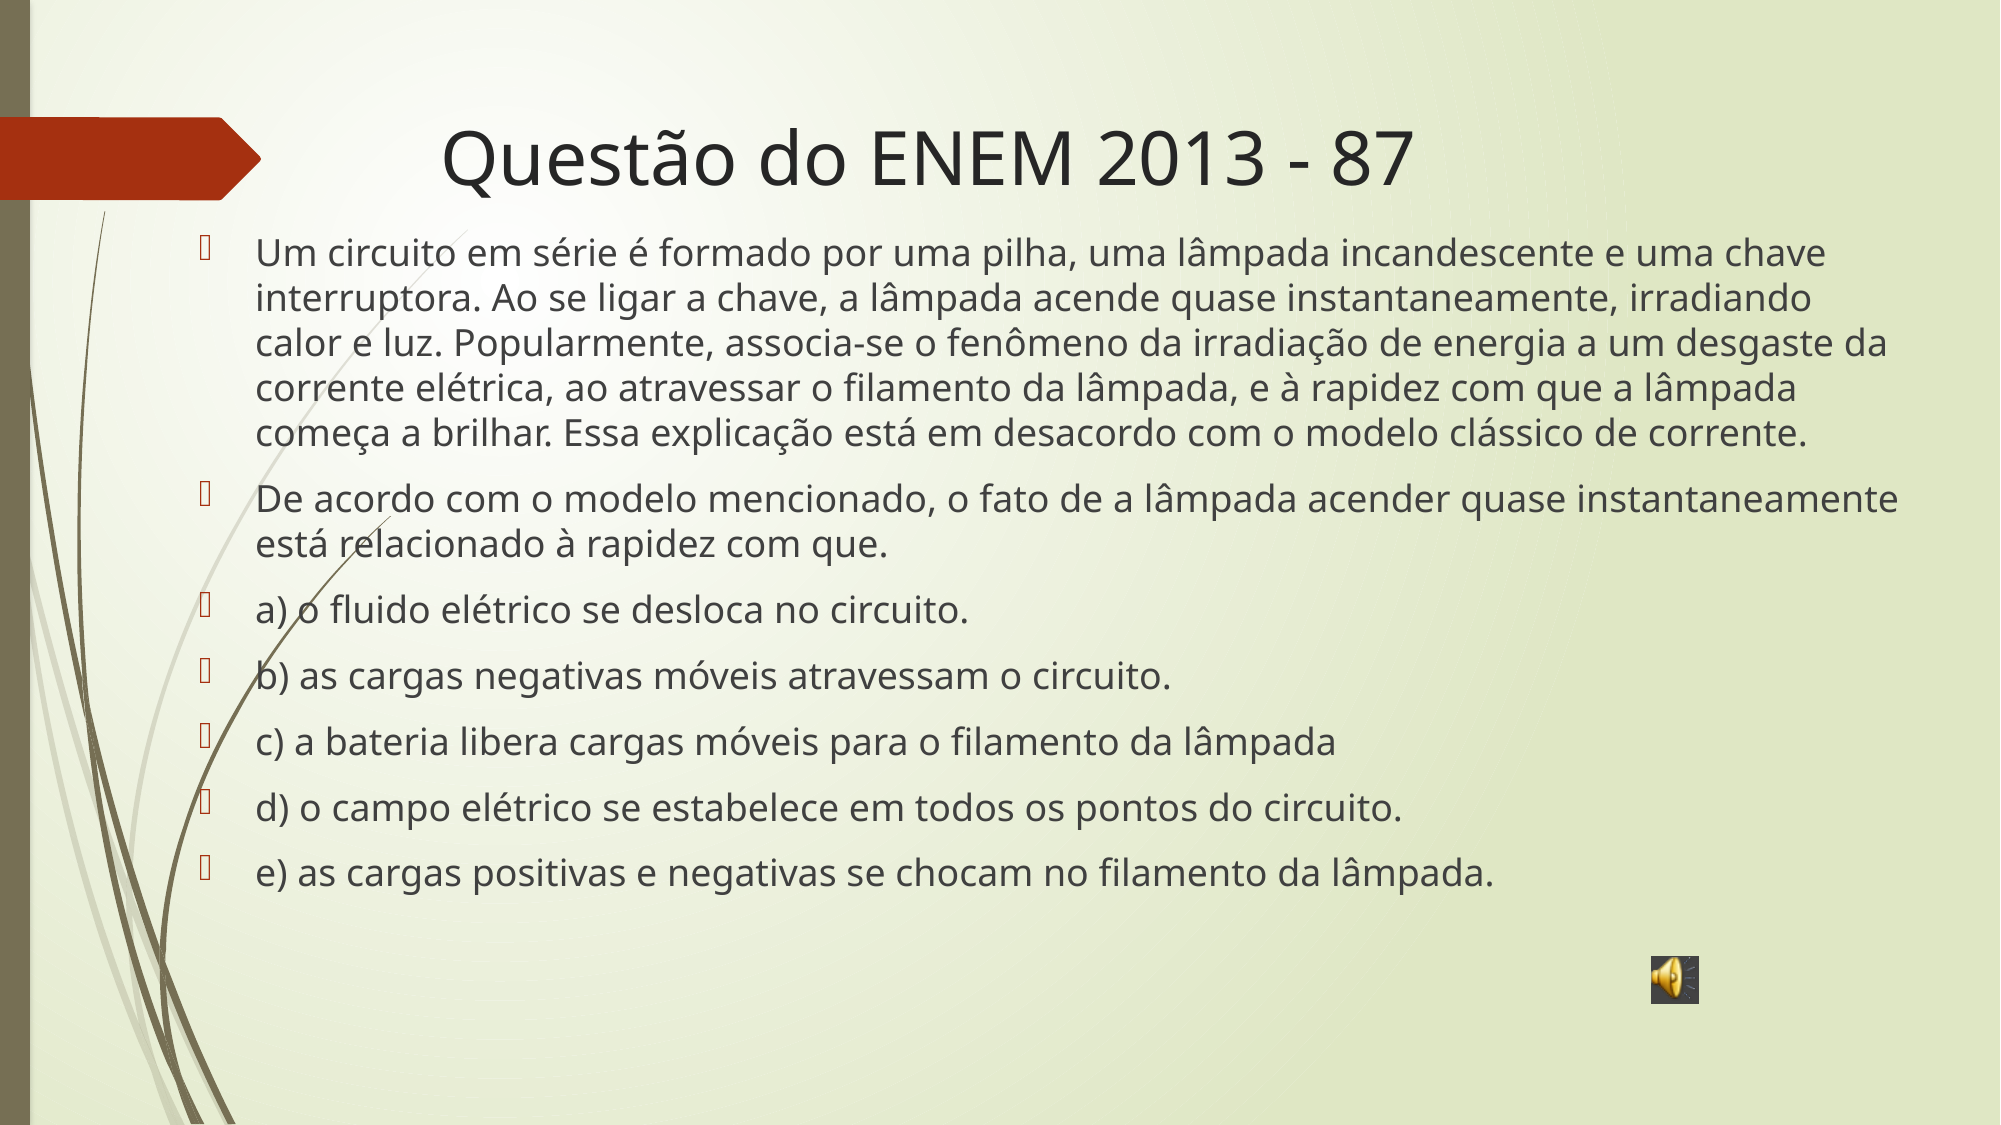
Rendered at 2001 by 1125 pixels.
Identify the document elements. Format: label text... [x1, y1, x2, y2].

list Um circuito em série é formado por uma pilha, uma lâmpada incandescente e uma chave interruptora. Ao se ligar a chave, a lâmpada acende quase instantaneamente, irradiando calor e luz. Popularmente, associa-se o fenômeno da irradiação de energia a um desgaste da corrente elétrica, ao atravessar o filamento da lâmpada, e à rapidez com que a lâmpada começa a brilhar. Essa explicação está em desacordo com o modelo clássico de corrente. De acordo com o modelo mencionado, o fato de a lâmpada acender quase instantaneamente está relacionado à rapidez com que. a) o fluido elétrico se desloca no circuito. b) as cargas negativas móveis atravessam o circuito. c) a bateria libera cargas móveis para o filamento da lâmpada d) o campo elétrico se estabelece em todos os pontos do circuito. e) as cargas positivas e negativas se chocam no filamento da lâmpada. [183, 221, 1921, 1095]
title Questão do ENEM 2013 - 87 [425, 102, 1888, 221]
picture [1649, 955, 1701, 1006]
